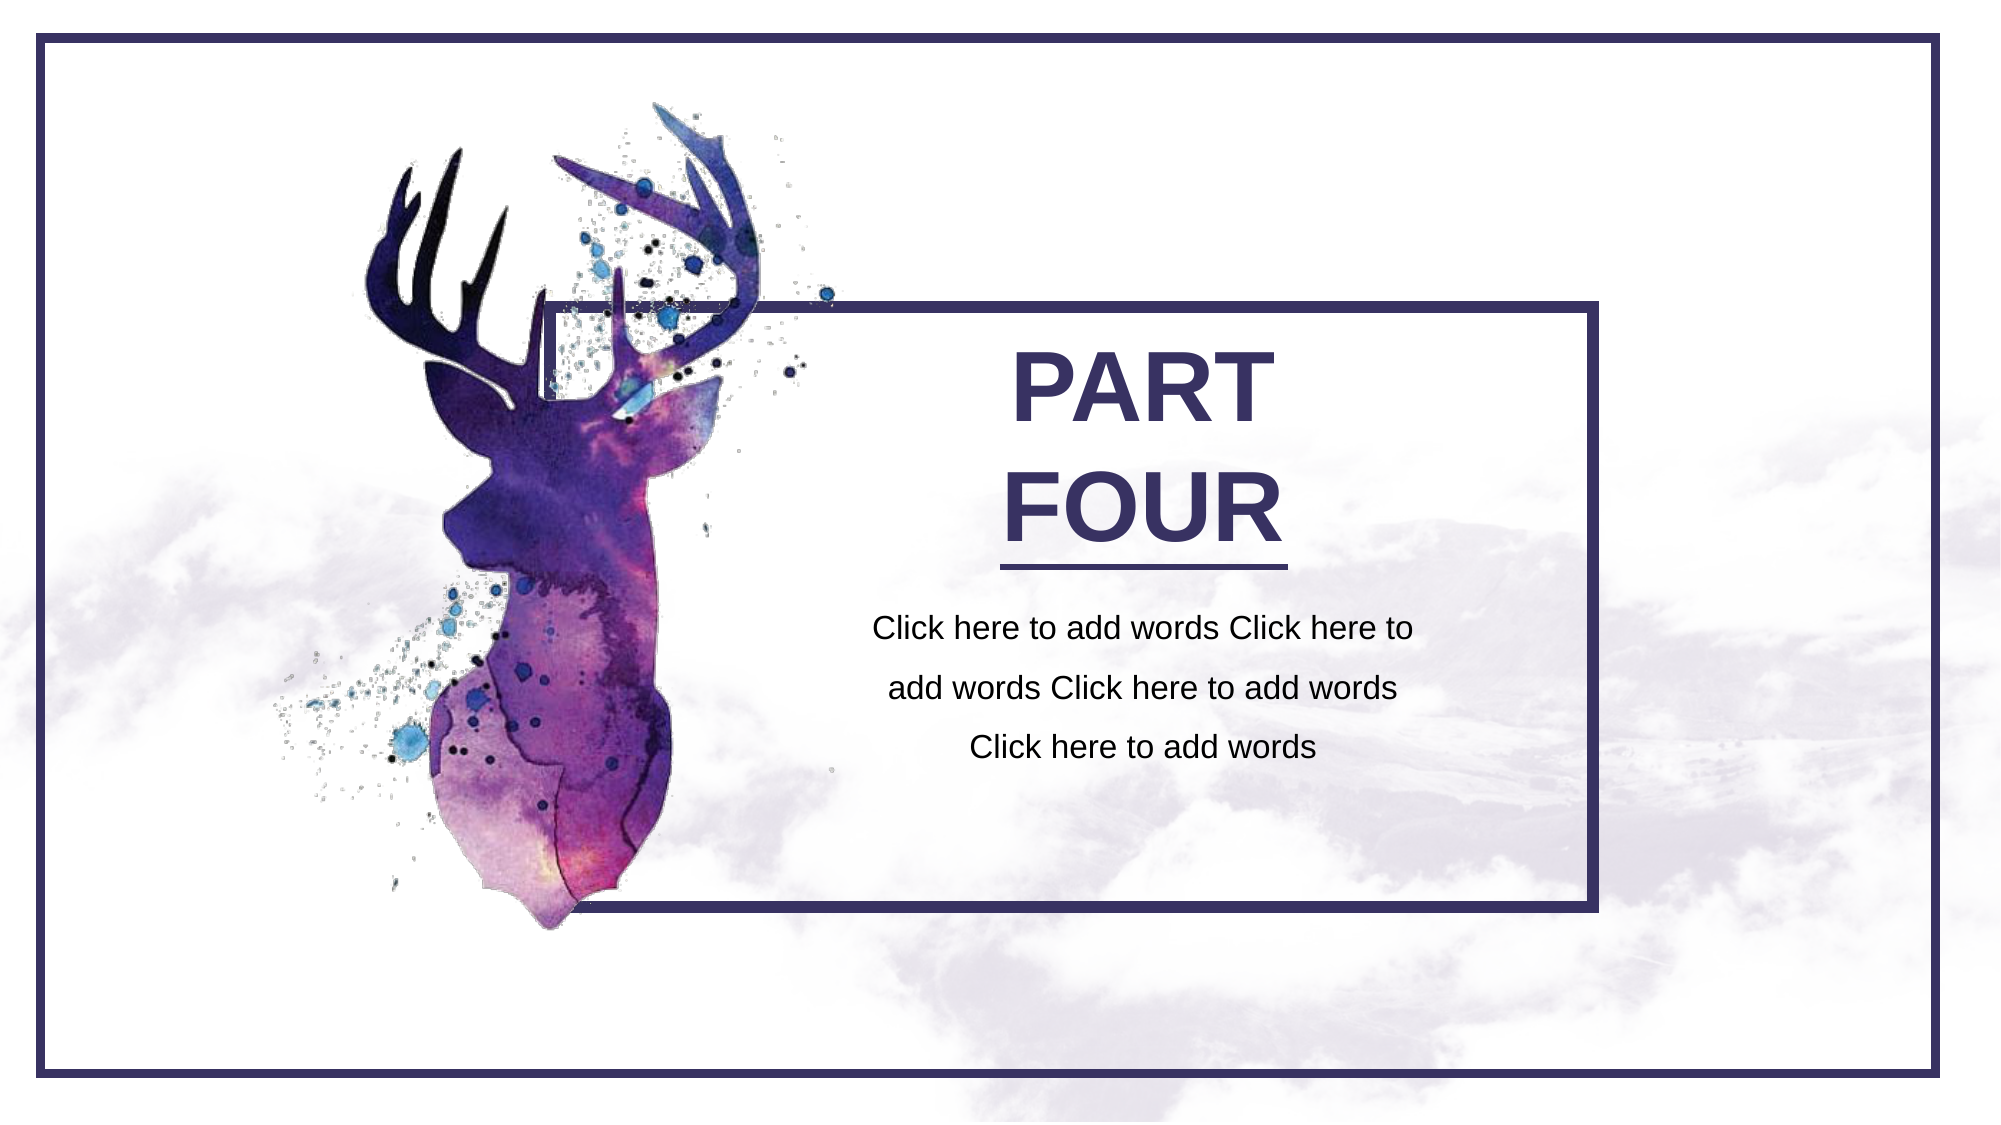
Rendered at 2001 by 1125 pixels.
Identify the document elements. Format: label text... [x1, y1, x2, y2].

text_box PART FOUR [954, 313, 1400, 569]
text_box Click here to add words Click here to add words Click here to add words Click here to add words [954, 578, 1436, 908]
text_box [954, 306, 1594, 908]
picture [146, 21, 954, 1032]
